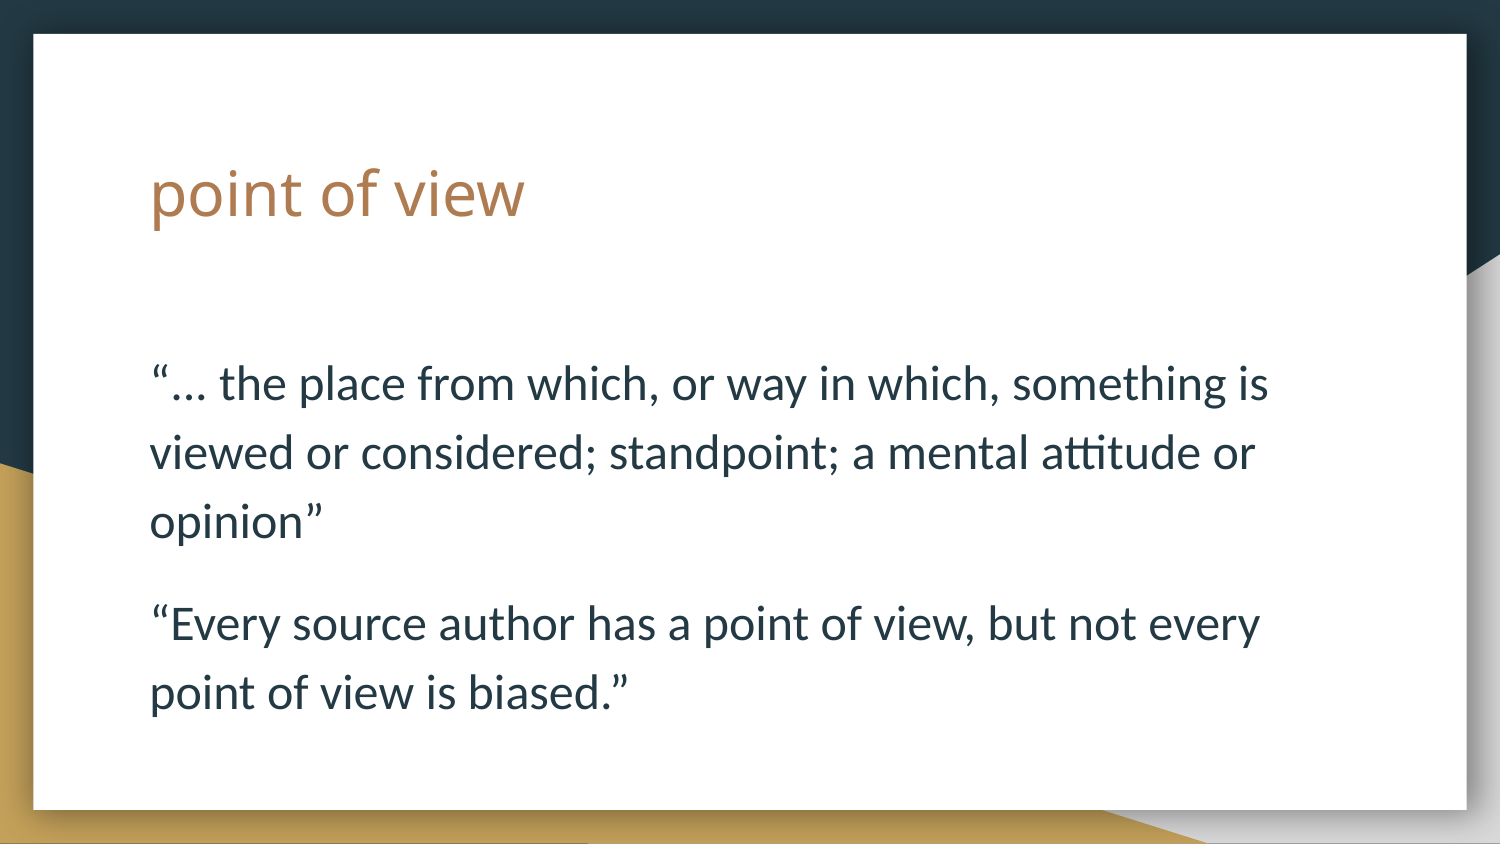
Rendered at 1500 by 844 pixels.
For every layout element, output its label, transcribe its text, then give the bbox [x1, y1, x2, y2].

list “... the place from which, or way in which, something is viewed or considered; standpoint; a mental attitude or opinion” “Every source author has a point of view, but not every point of view is biased.” [134, 326, 1366, 729]
title point of view [134, 138, 1366, 296]
